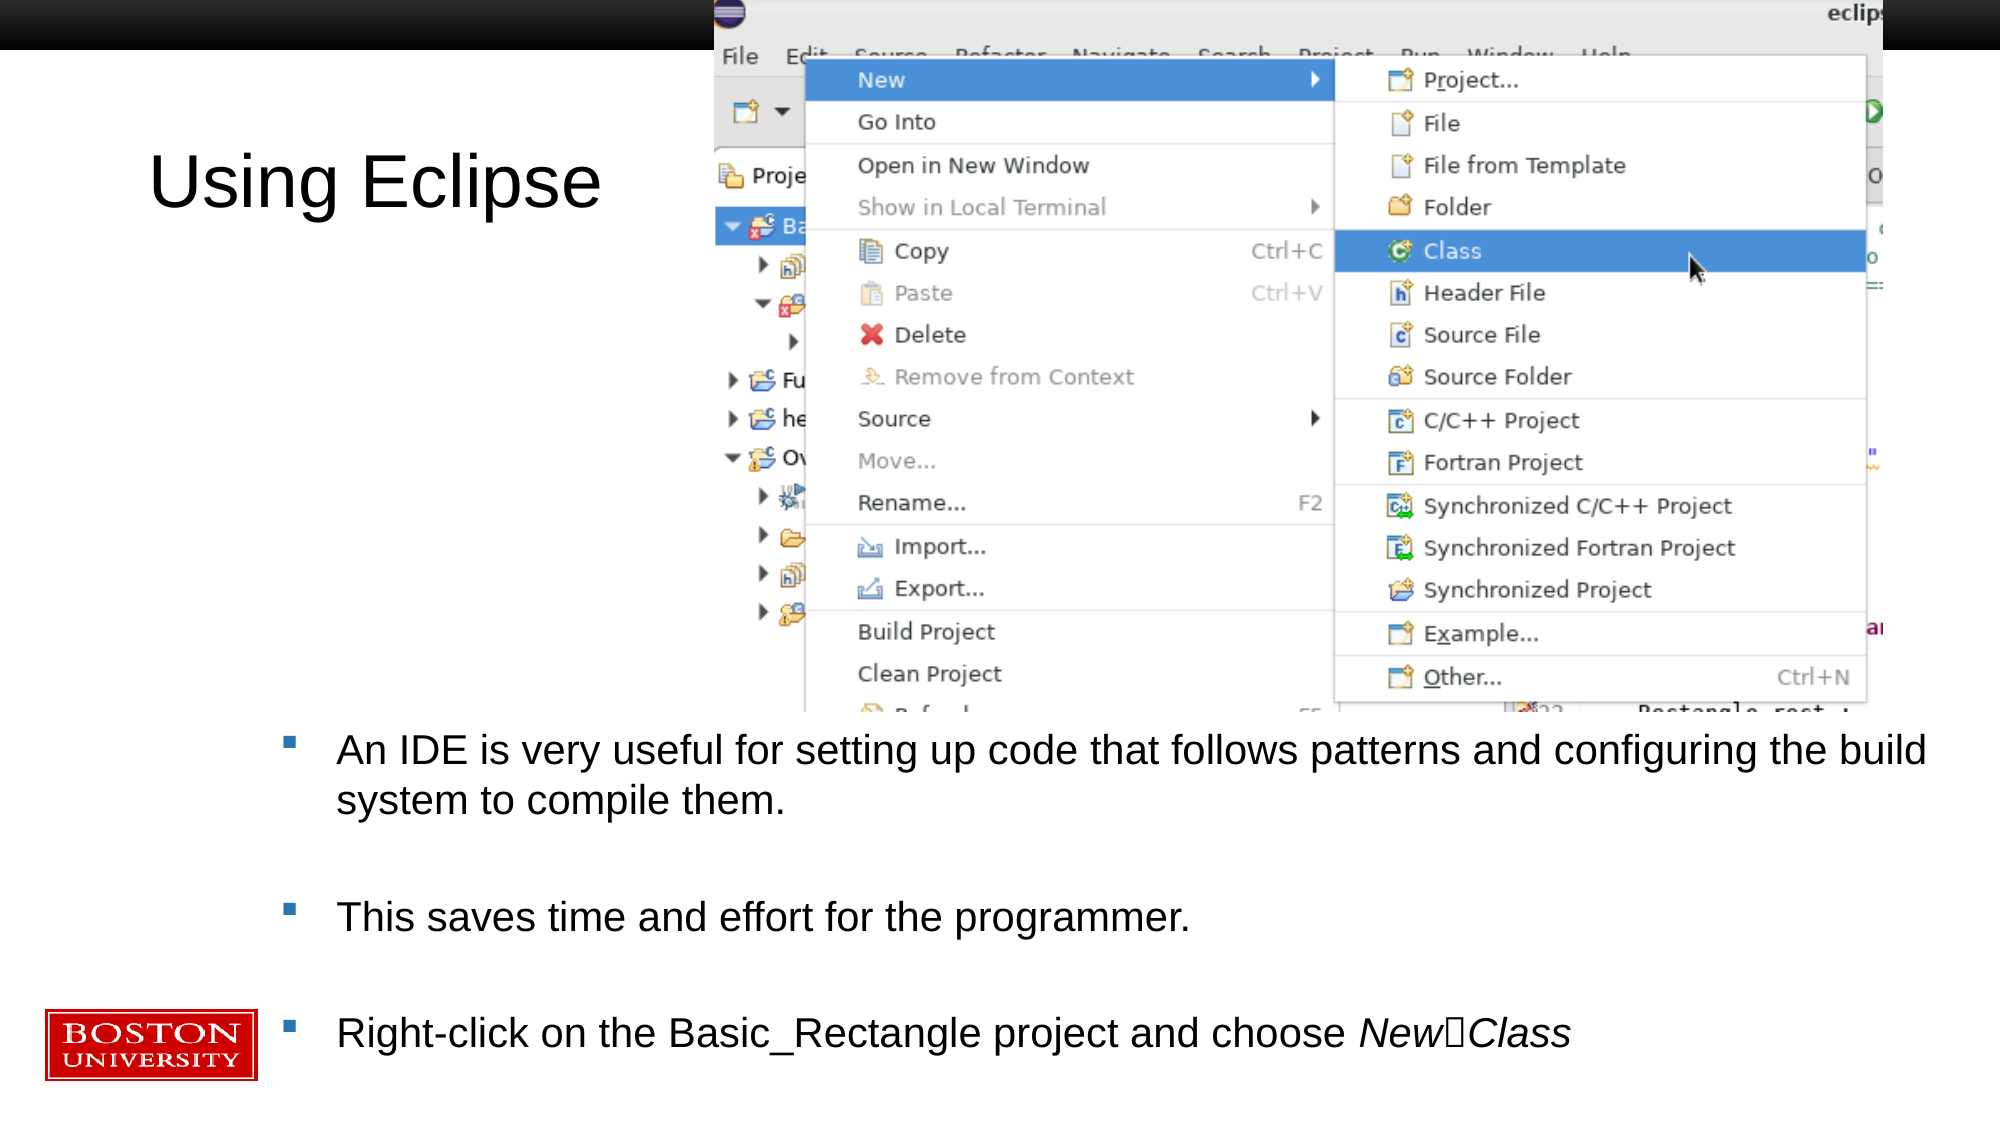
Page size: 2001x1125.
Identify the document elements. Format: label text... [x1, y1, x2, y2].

picture [714, 0, 1883, 712]
picture [45, 1009, 258, 1081]
title Using Eclipse [133, 125, 708, 238]
list An IDE is very useful for setting up code that follows patterns and configuring the build system to compile them. This saves time and effort for the programmer. Right-click on the Basic_Rectangle project and choose NewClass [265, 715, 2000, 1100]
